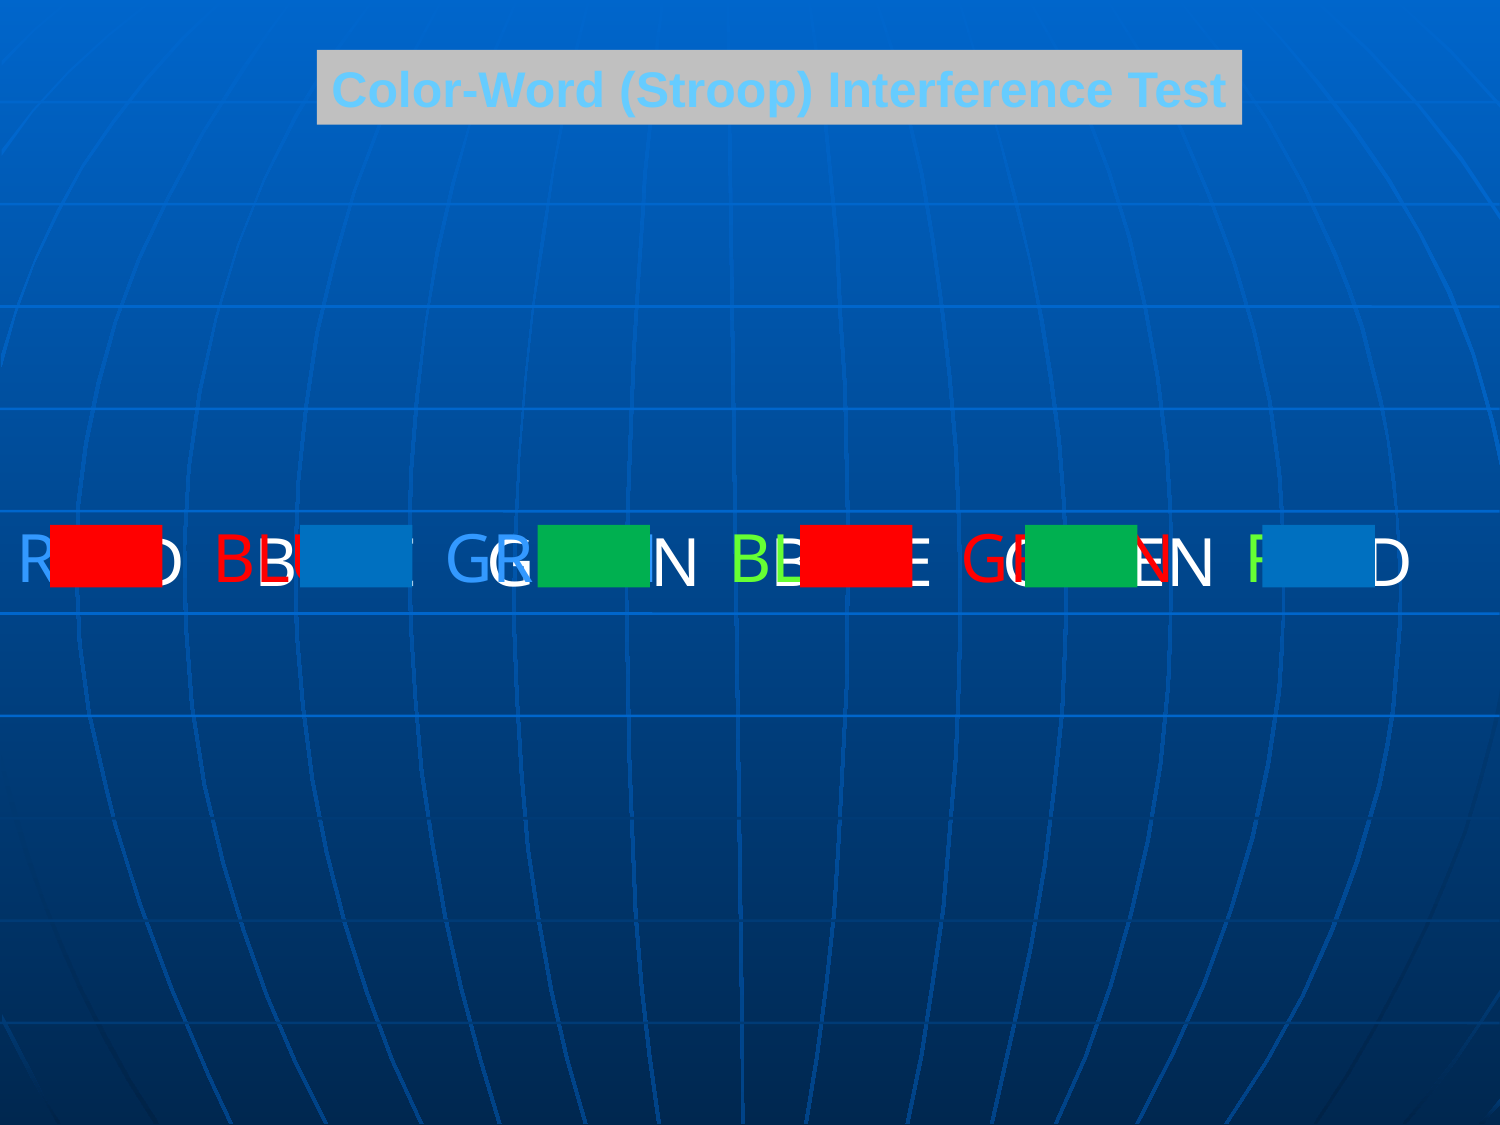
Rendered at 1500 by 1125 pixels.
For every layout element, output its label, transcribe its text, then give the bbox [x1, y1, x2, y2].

text_box RED BLUE GREEN BLUE GREEN RED [1, 508, 1387, 603]
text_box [49, 524, 1376, 588]
text_box Color-Word (Stroop) Interference Test [316, 49, 1243, 125]
text_box RED BLUE GREEN BLUE GREEN RED [43, 512, 1429, 608]
